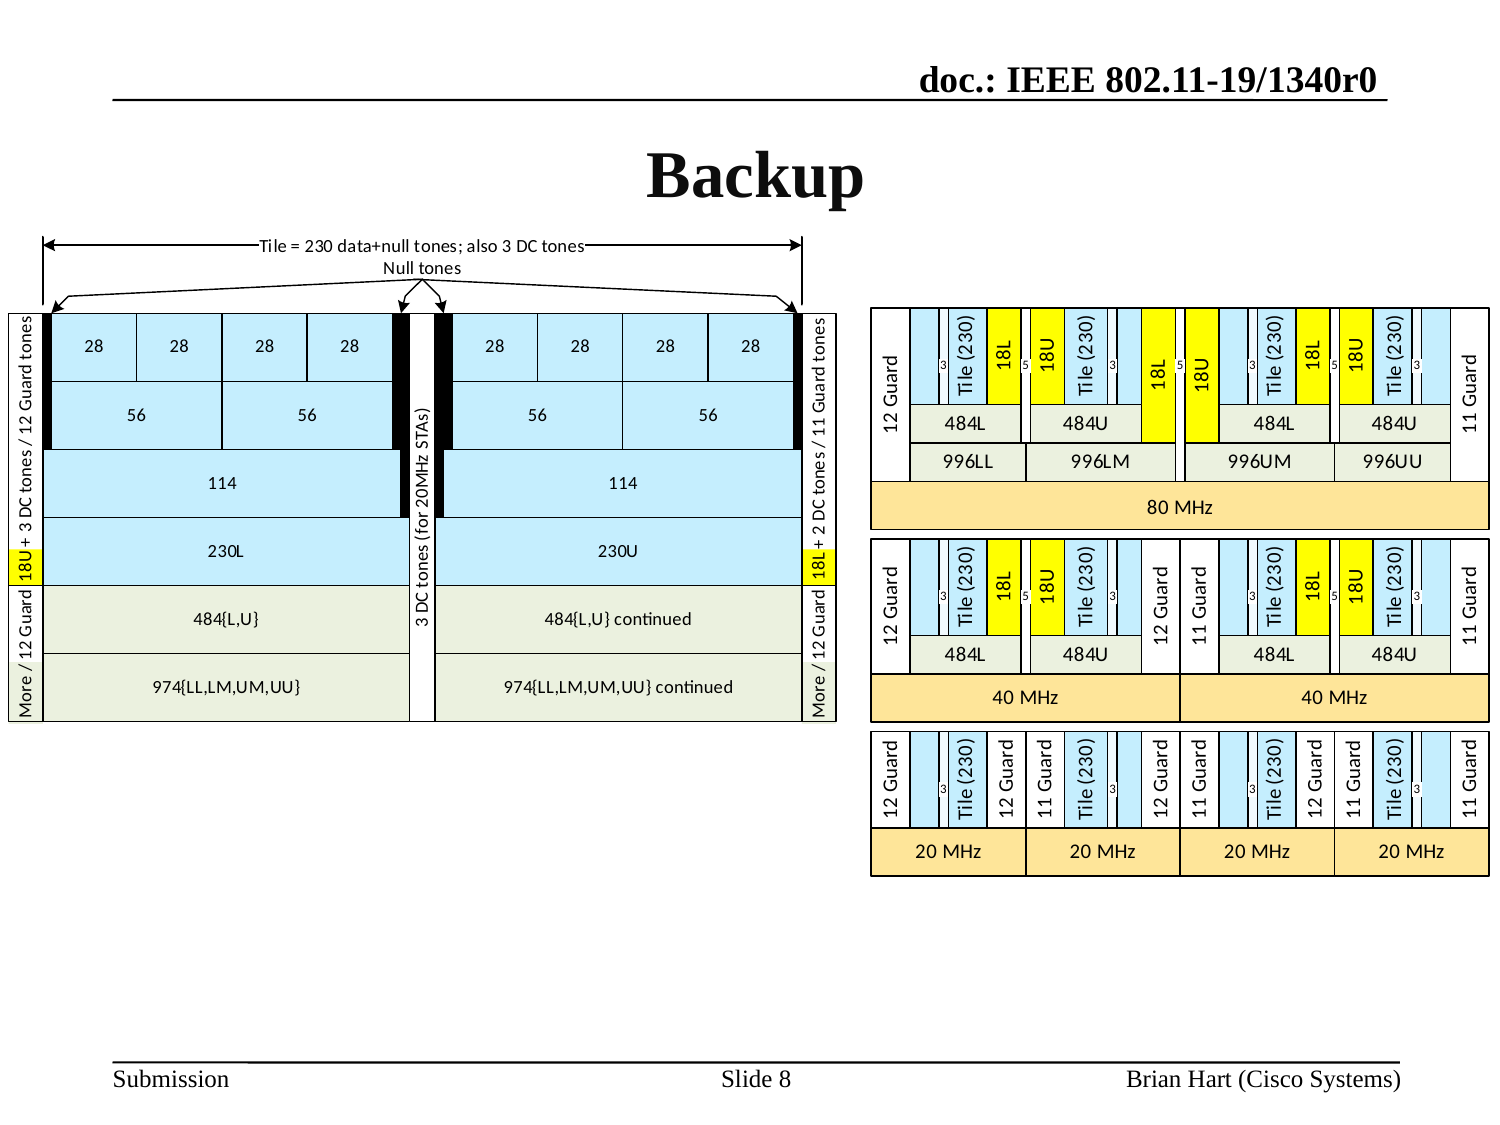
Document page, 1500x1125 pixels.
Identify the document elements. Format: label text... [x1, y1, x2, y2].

picture [5, 226, 840, 729]
slide_number Slide 8 [712, 1061, 800, 1093]
footer Brian Hart (Cisco Systems) [1122, 1061, 1402, 1093]
title Backup [118, 83, 1394, 259]
picture [867, 302, 1493, 878]
